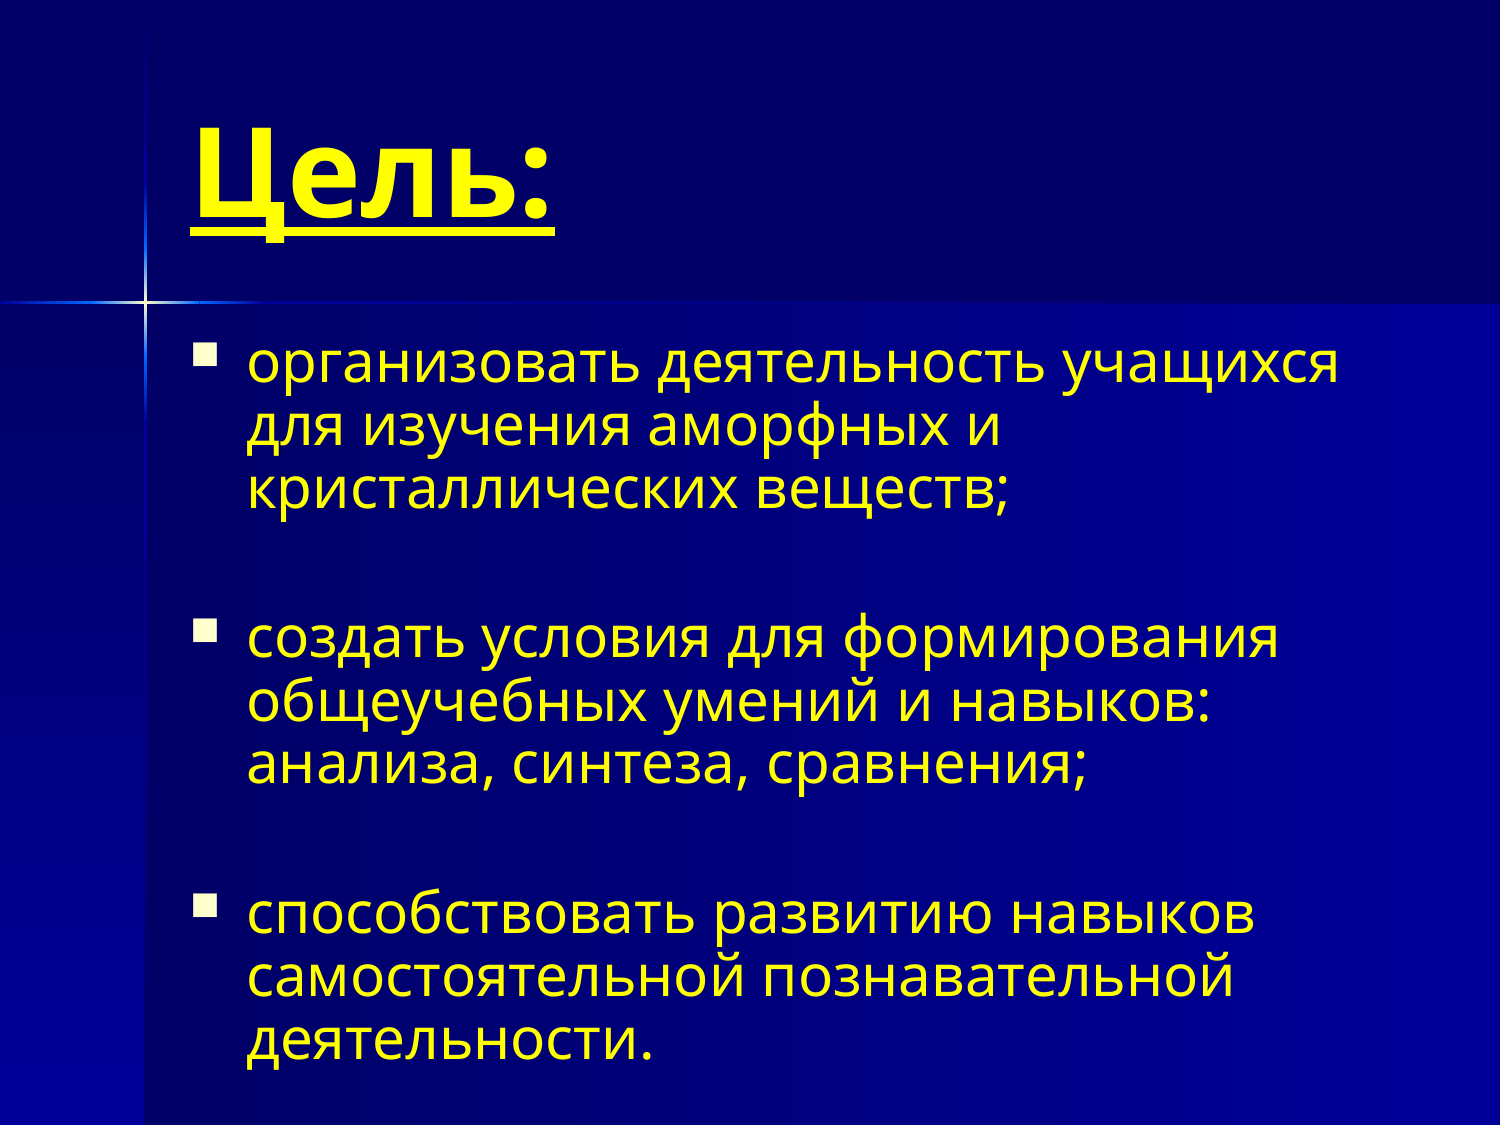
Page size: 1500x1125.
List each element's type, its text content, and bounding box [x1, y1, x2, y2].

title Цель: [174, 49, 1413, 286]
list организовать деятельность учащихся для изучения аморфных и кристаллических веществ; создать условия для формирования общеучебных умений и навыков: анализа, синтеза, сравнения; способствовать развитию навыков самостоятельной познавательной деятельности. [174, 324, 1413, 1001]
